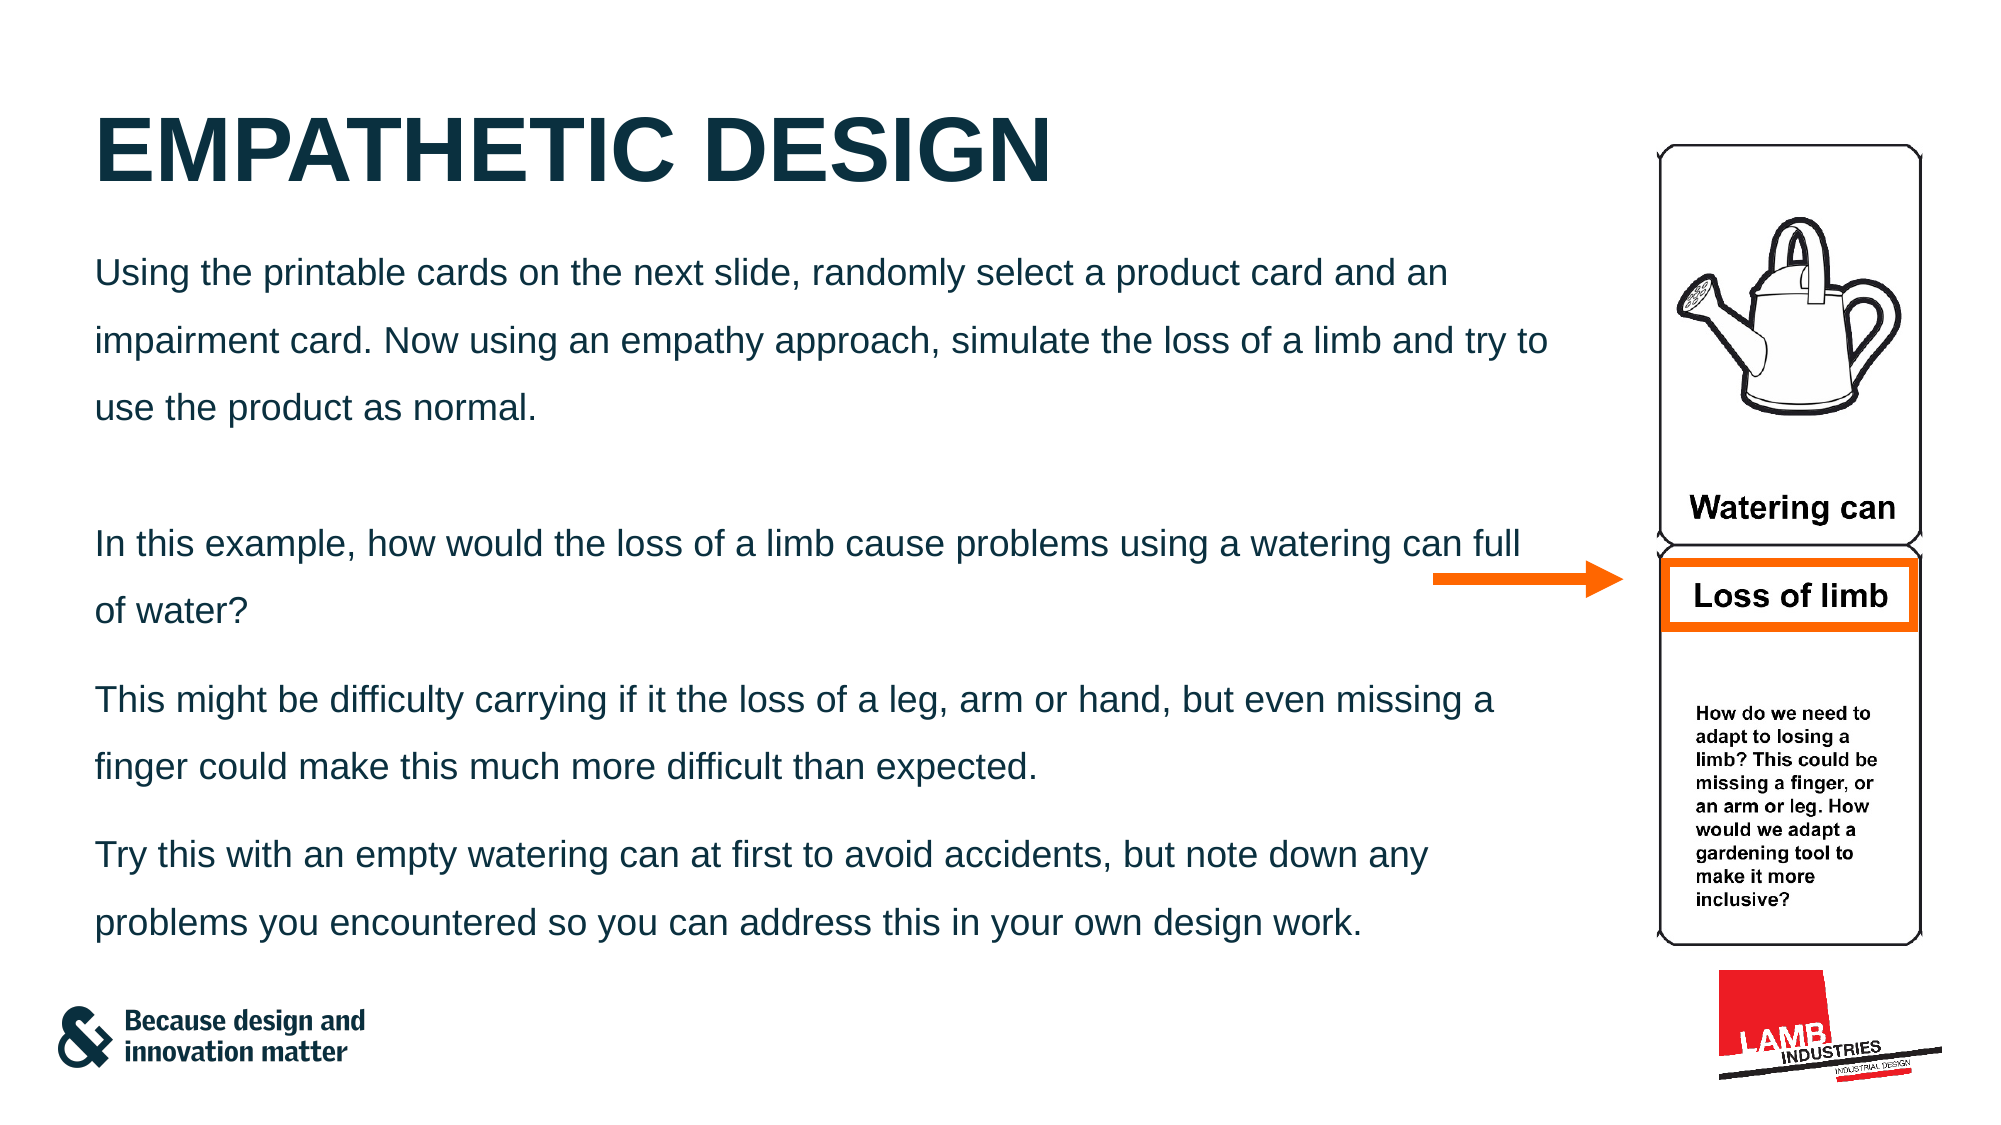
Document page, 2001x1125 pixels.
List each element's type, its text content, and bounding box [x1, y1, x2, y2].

picture [1656, 127, 1923, 961]
picture [1719, 970, 1942, 1119]
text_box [57, 1006, 373, 1068]
list Using the printable cards on the next slide, randomly select a product card and an impairment card. Now using an empathy approach, simulate the loss of a limb and try to use the product as normal. [94, 225, 1563, 450]
text_box In this example, how would the loss of a limb cause problems using a watering can full of water? This might be difficulty carrying if it the loss of a leg, arm or hand, but even missing a finger could make this much more difficult than expected. Try this with an empty watering can at first to avoid accidents, but note down any problems you encountered so you can address this in your own design work. [94, 496, 1563, 971]
title Empathetic design [94, 89, 1599, 262]
